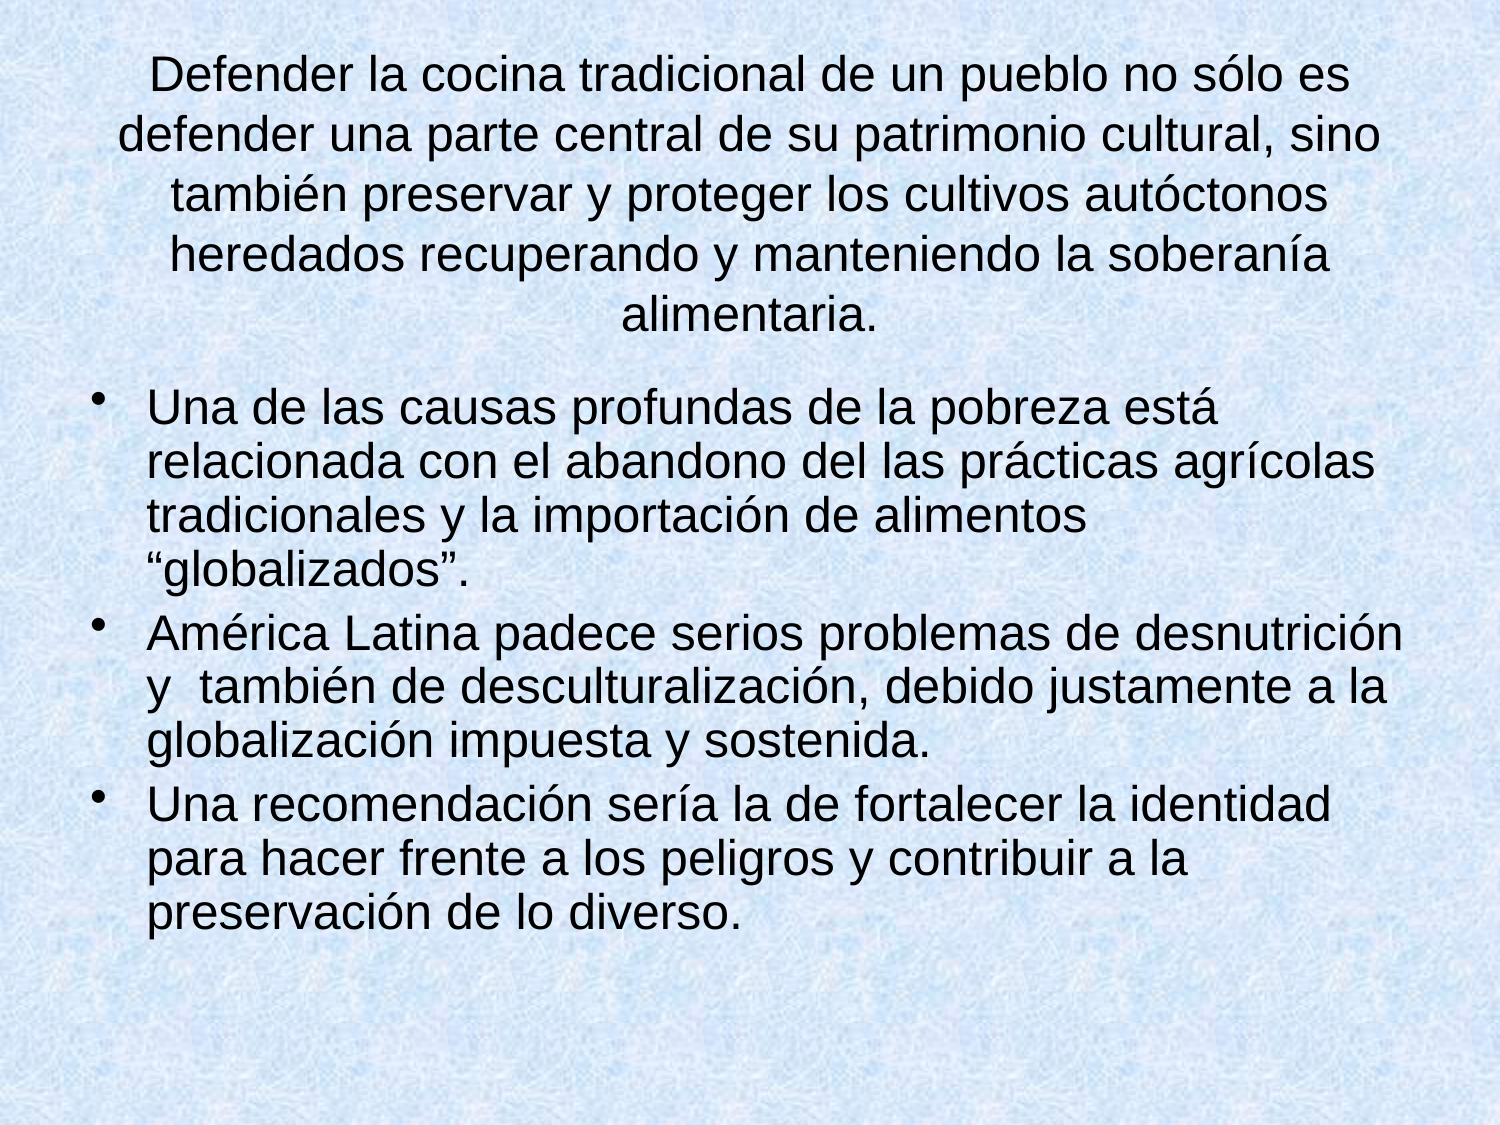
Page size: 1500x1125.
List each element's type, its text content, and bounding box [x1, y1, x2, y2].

title Defender la cocina tradicional de un pueblo no sólo es defender una parte central de su patrimonio cultural, sino también preservar y proteger los cultivos autóctonos heredados recuperando y manteniendo la soberanía alimentaria. [74, 44, 1426, 339]
list Una de las causas profundas de la pobreza está relacionada con el abandono del las prácticas agrícolas tradicionales y la importación de alimentos “globalizados”. América Latina padece serios problemas de desnutrición y también de desculturalización, debido justamente a la globalización impuesta y sostenida. Una recomendación sería la de fortalecer la identidad para hacer frente a los peligros y contribuir a la preservación de lo diverso. [74, 373, 1426, 1006]
picture [0, 0, 1500, 1125]
